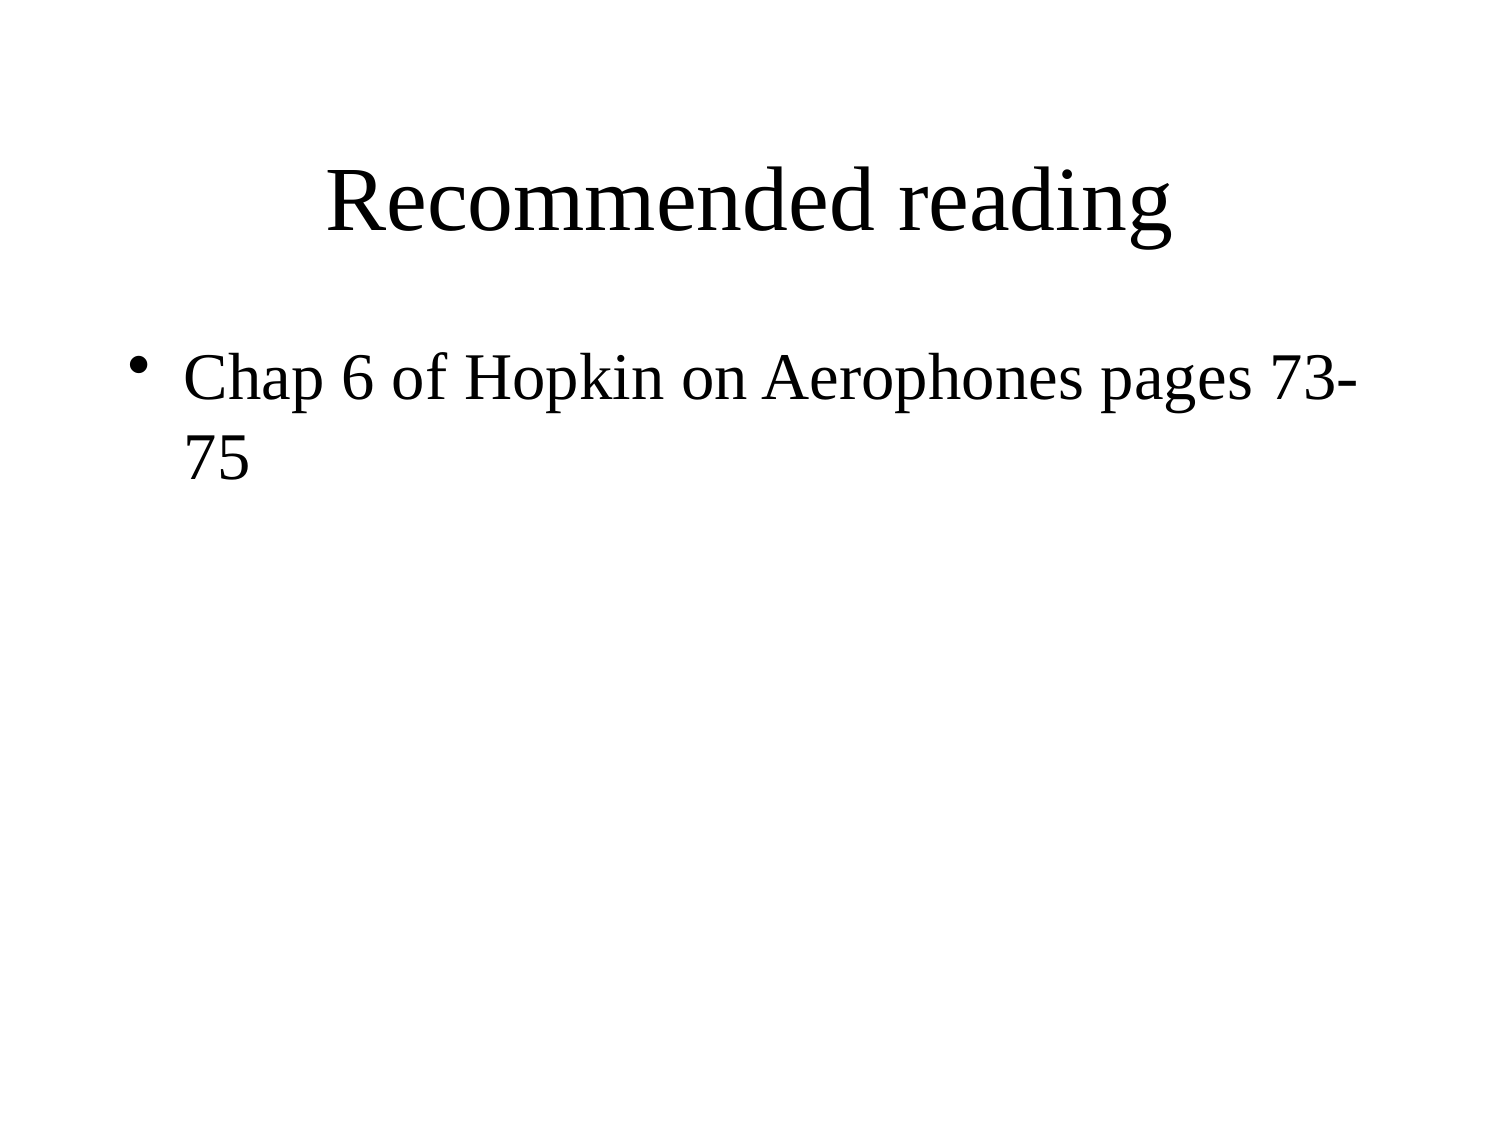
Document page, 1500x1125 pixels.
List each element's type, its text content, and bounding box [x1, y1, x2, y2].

list Chap 6 of Hopkin on Aerophones pages 73-75 [112, 324, 1388, 1001]
title Recommended reading [112, 99, 1388, 288]
